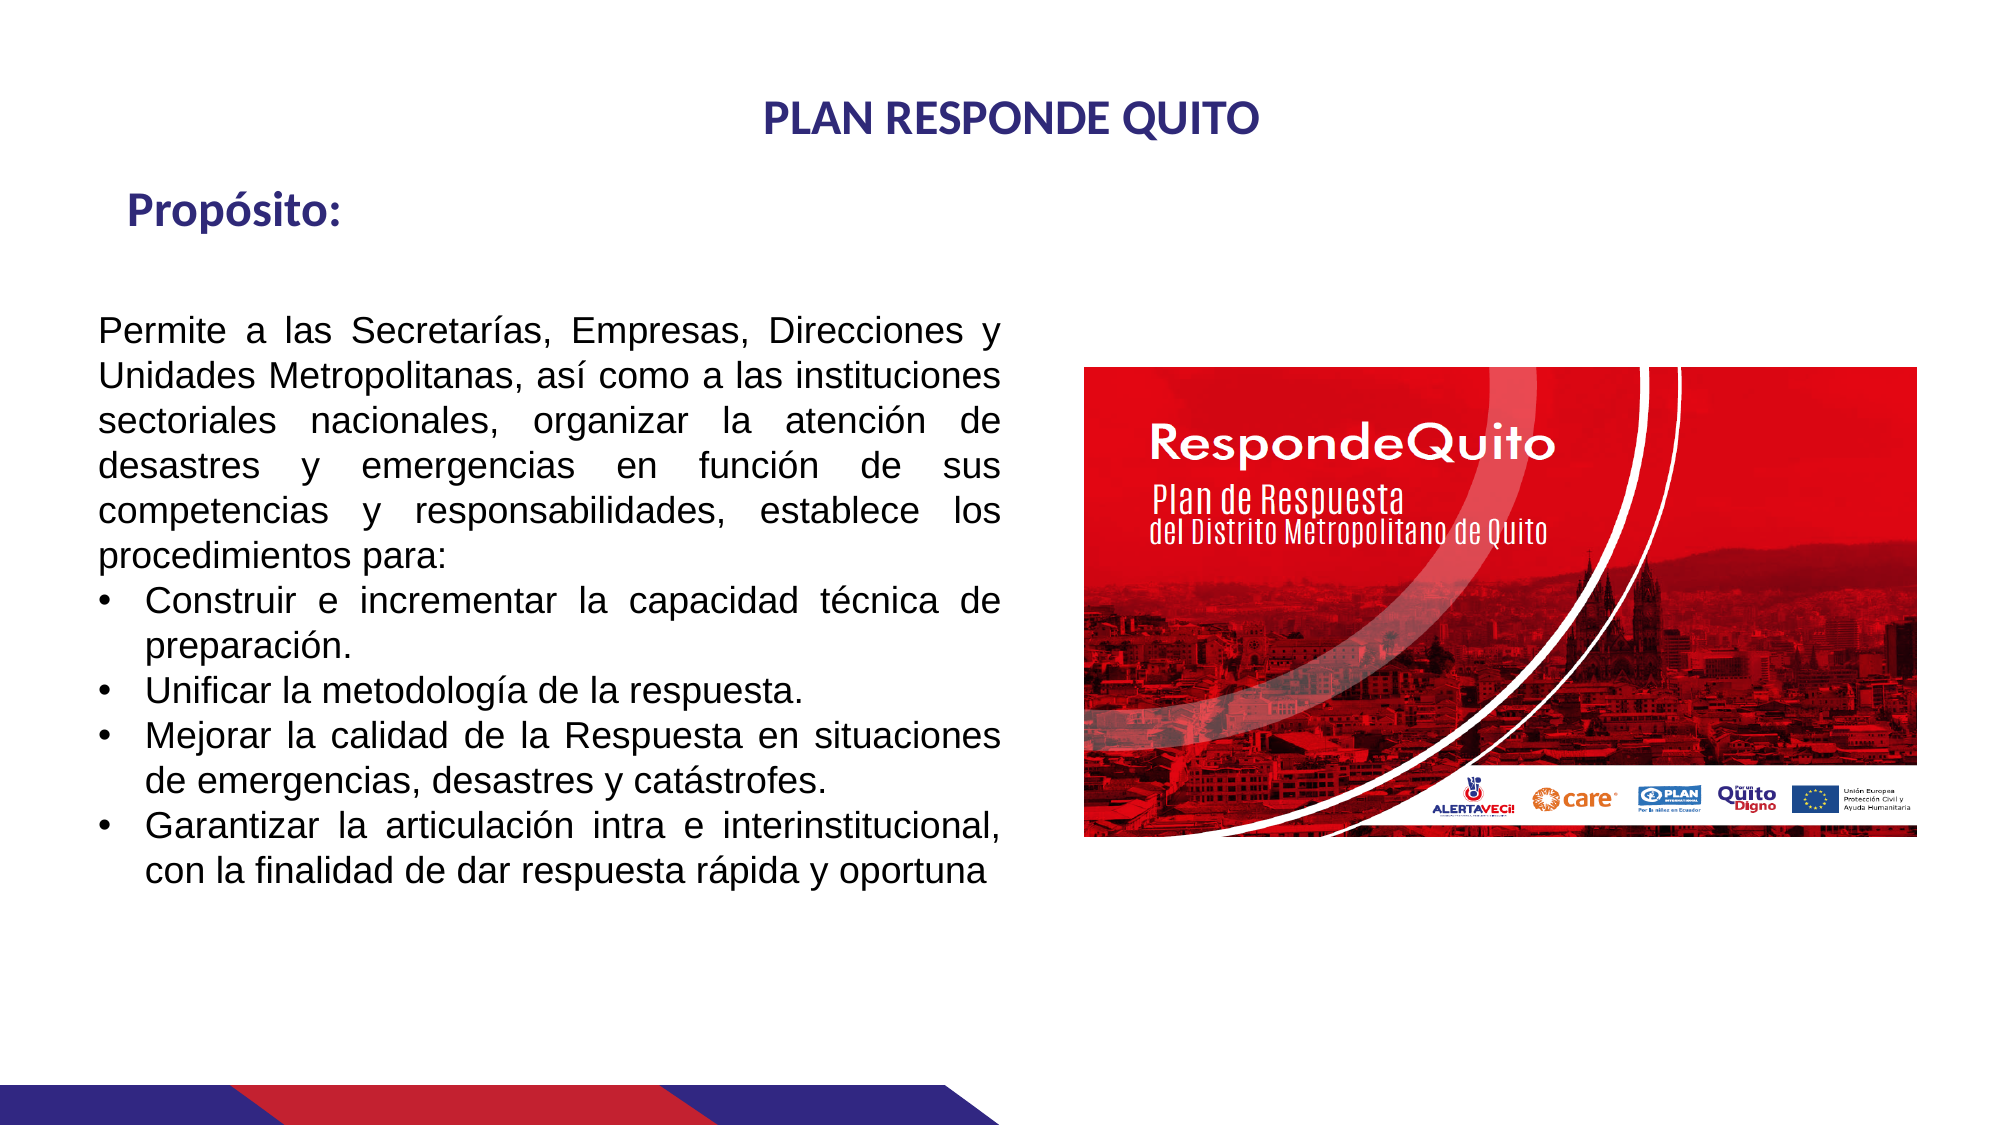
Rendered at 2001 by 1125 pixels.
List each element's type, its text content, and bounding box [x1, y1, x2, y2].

text_box Propósito: [113, 168, 1162, 244]
text_box Permite a las Secretarías, Empresas, Direcciones y Unidades Metropolitanas, así como a las instituciones sectoriales nacionales, organizar la atención de desastres y emergencias en función de sus competencias y responsabilidades, establece los procedimientos para: Construir e incrementar la capacidad técnica de preparación. Unificar la metodología de la respuesta. Mejorar la calidad de la Respuesta en situaciones de emergencias, desastres y catástrofes. Garantizar la articulación intra e interinstitucional, con la finalidad de dar respuesta rápida y oportuna [83, 254, 1017, 899]
picture [1084, 367, 1917, 837]
text_box PLAN RESPONDE QUITO [87, 77, 1948, 153]
